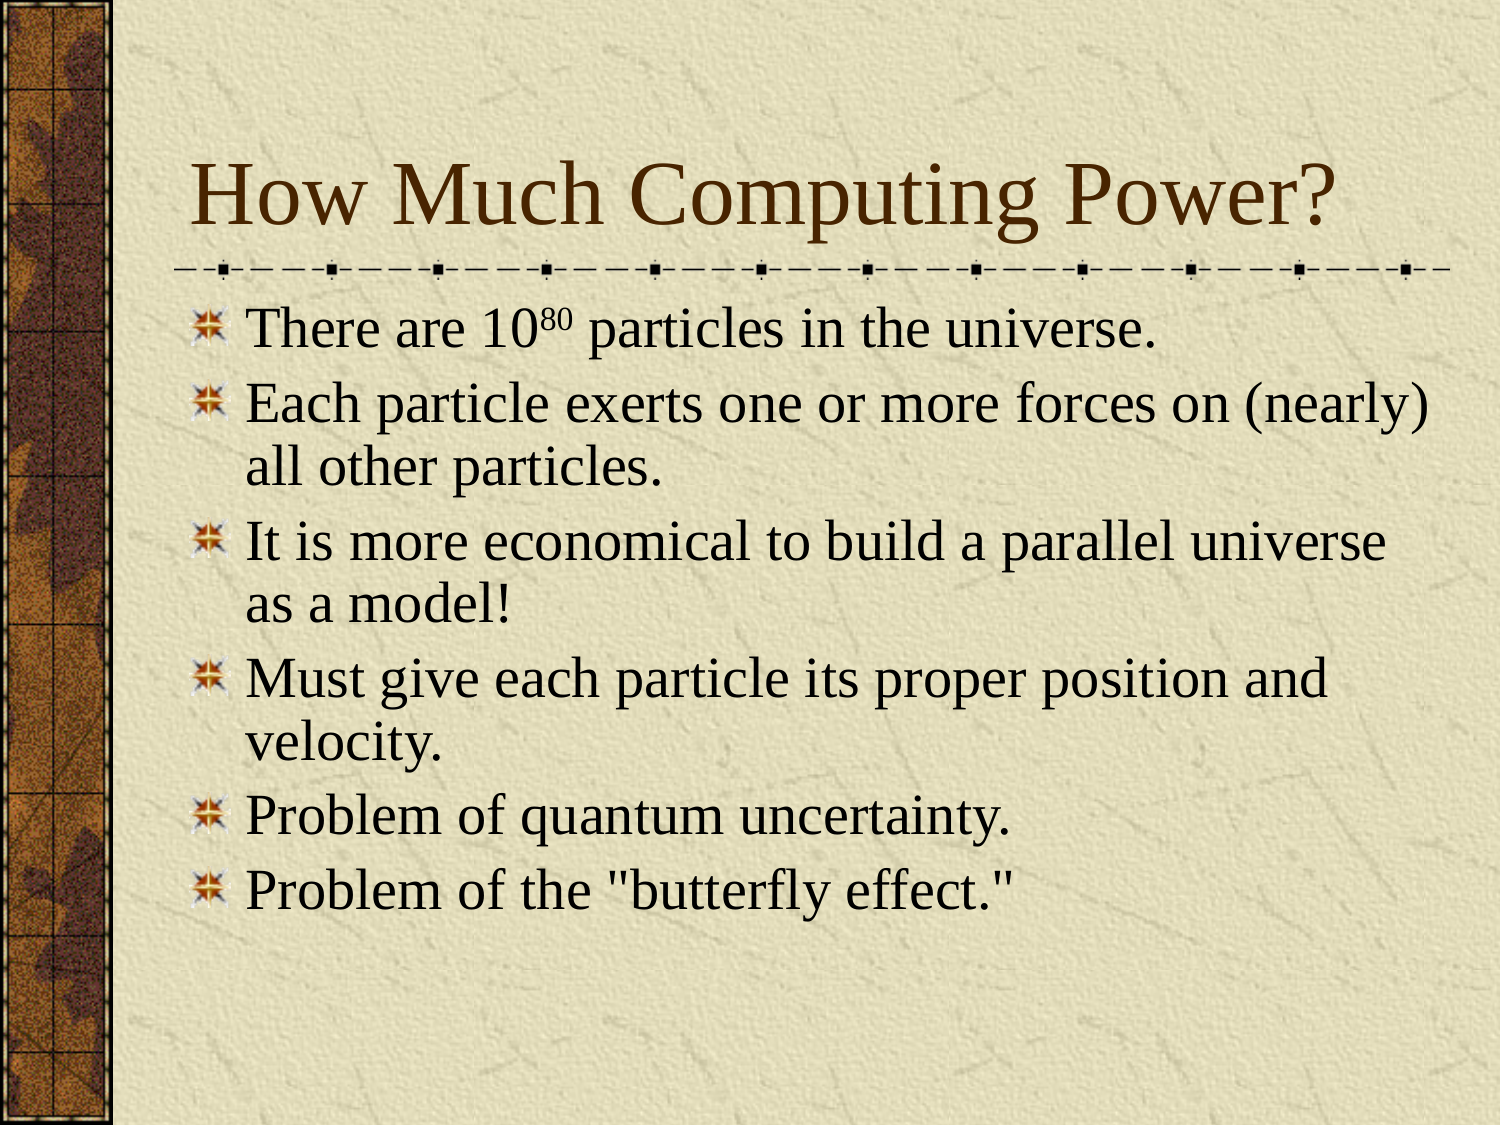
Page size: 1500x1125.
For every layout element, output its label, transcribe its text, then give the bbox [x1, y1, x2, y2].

list There are 1080 particles in the universe. Each particle exerts one or more forces on (nearly) all other particles. It is more economical to build a parallel universe as a model! Must give each particle its proper position and velocity. Problem of quantum uncertainty. Problem of the "butterfly effect." [174, 289, 1449, 965]
title How Much Computing Power? [174, 62, 1450, 250]
picture [0, 0, 1500, 1125]
